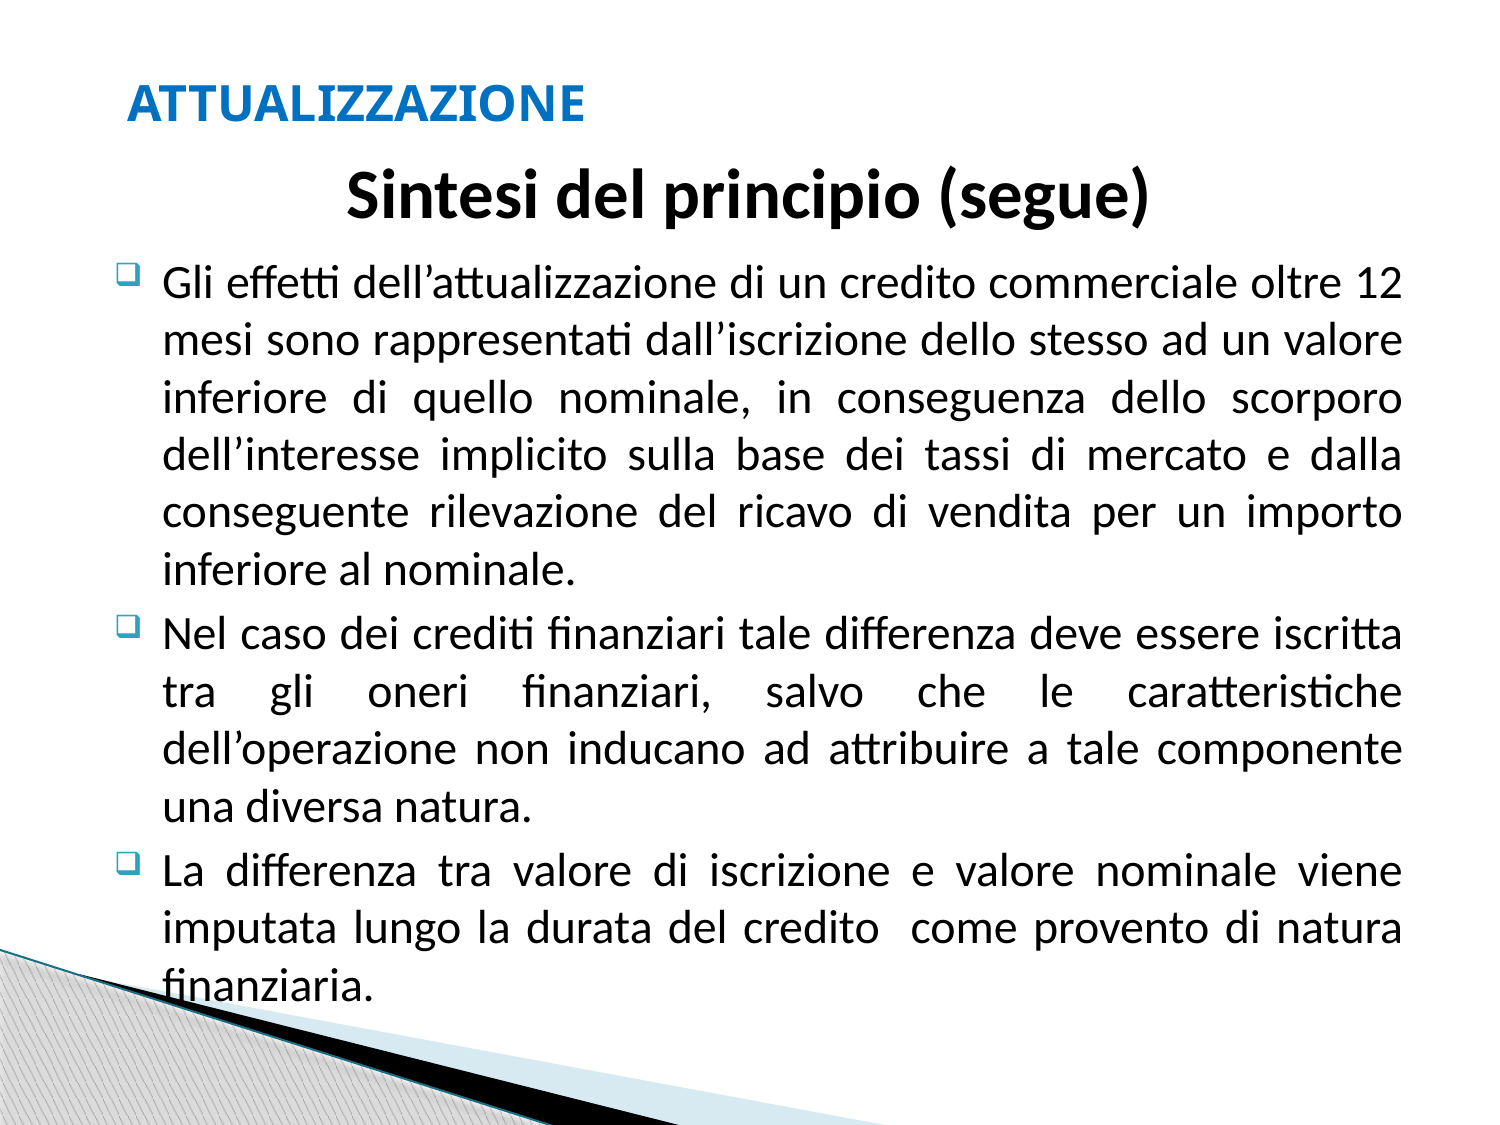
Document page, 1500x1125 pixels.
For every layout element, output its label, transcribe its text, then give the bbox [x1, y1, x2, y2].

text_box Sintesi del principio (segue) [0, 113, 1500, 268]
list Gli effetti dell’attualizzazione di un credito commerciale oltre 12 mesi sono rappresentati dall’iscrizione dello stesso ad un valore inferiore di quello nominale, in conseguenza dello scorporo dell’interesse implicito sulla base dei tassi di mercato e dalla conseguente rilevazione del ricavo di vendita per un importo inferiore al nominale. Nel caso dei crediti finanziari tale differenza deve essere iscritta tra gli oneri finanziari, salvo che le caratteristiche dell’operazione non inducano ad attribuire a tale componente una diversa natura. La differenza tra valore di iscrizione e valore nominale viene imputata lungo la durata del credito come provento di natura finanziaria. [100, 268, 1419, 1024]
text_box ATTUALIZZAZIONE [112, 30, 1152, 111]
